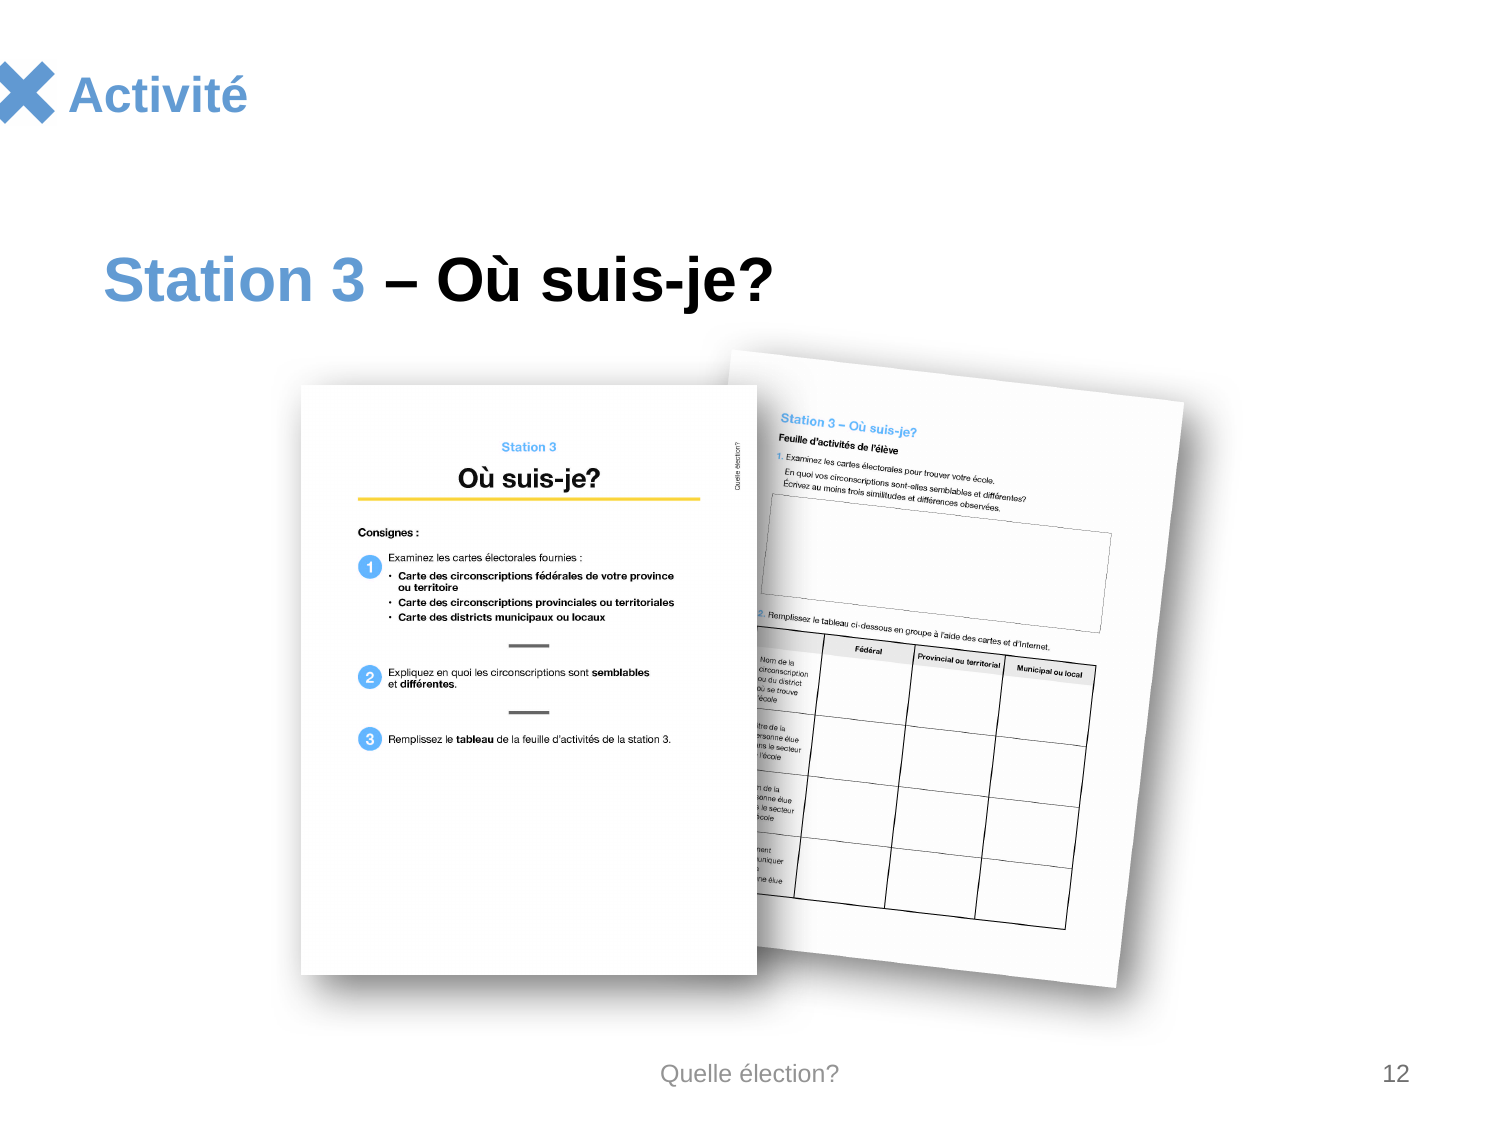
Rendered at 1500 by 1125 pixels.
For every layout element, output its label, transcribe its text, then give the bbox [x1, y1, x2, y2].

footer Quelle élection? [512, 1042, 988, 1103]
text_box Activité [53, 54, 1388, 130]
picture [300, 351, 1184, 988]
slide_number 12 [1074, 1042, 1425, 1103]
text_box Station 3 – Où suis-je? [88, 231, 1439, 1024]
picture [0, 58, 58, 126]
